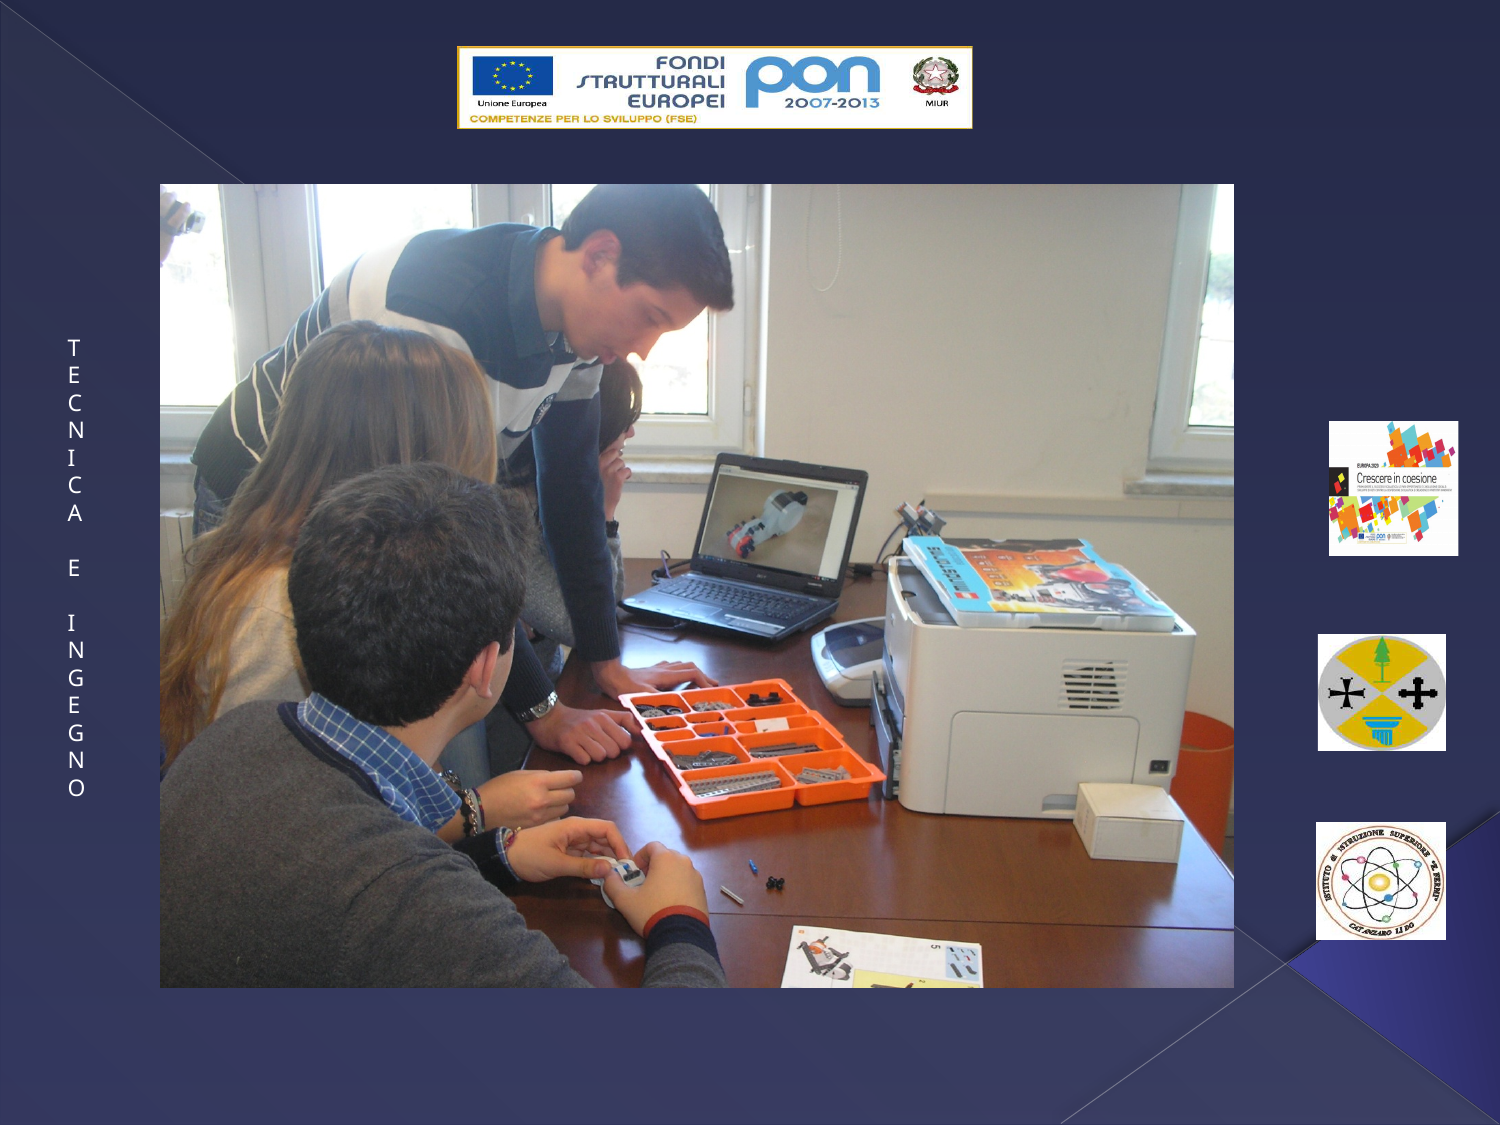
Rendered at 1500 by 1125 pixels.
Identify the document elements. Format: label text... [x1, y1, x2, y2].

picture [159, 184, 1234, 988]
picture [1316, 633, 1448, 752]
picture [1316, 822, 1447, 940]
text_box TECNI CA E INGEGNO [53, 326, 101, 808]
picture [456, 46, 973, 130]
picture [1328, 420, 1459, 557]
